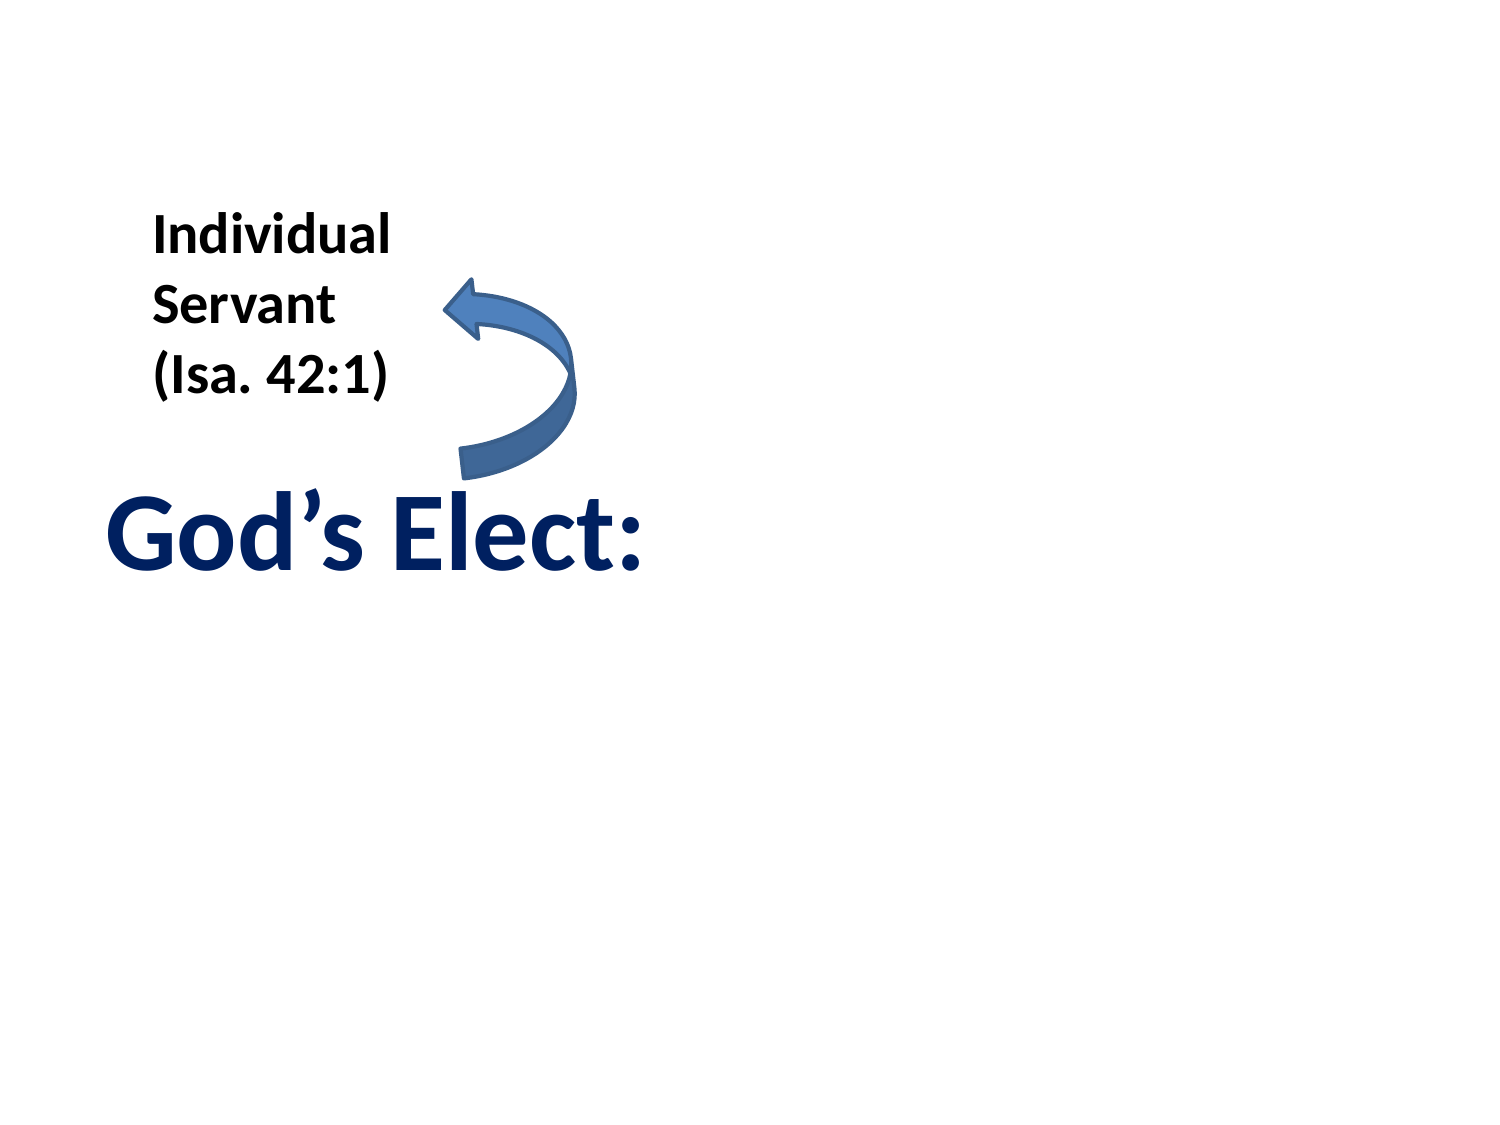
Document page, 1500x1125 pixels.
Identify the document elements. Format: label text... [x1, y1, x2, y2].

text_box [458, 277, 577, 481]
text_box Individual Servant (Isa. 42:1) [137, 187, 463, 413]
text_box God’s Elect: [89, 449, 688, 600]
